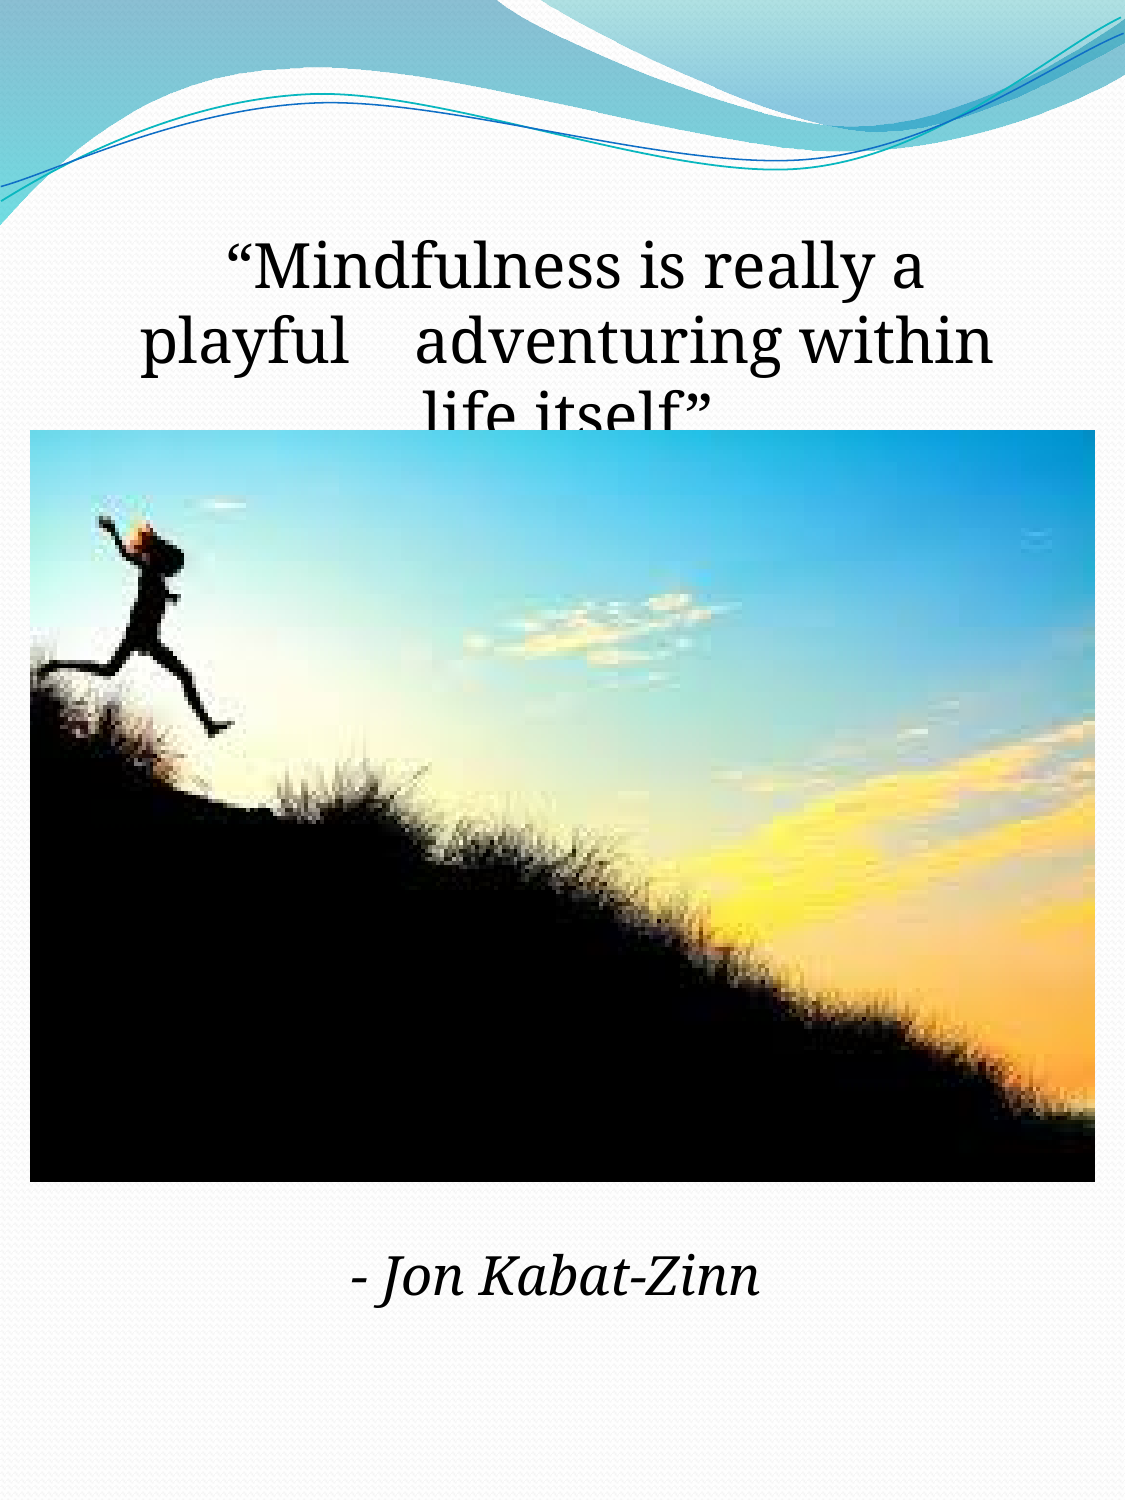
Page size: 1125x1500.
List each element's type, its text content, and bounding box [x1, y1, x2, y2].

picture [30, 430, 1095, 1183]
list “Mindfulness is really a playful adventuring within life itself” [125, 218, 1012, 420]
text_box - Jon Kabat-Zinn [255, 1234, 858, 1314]
